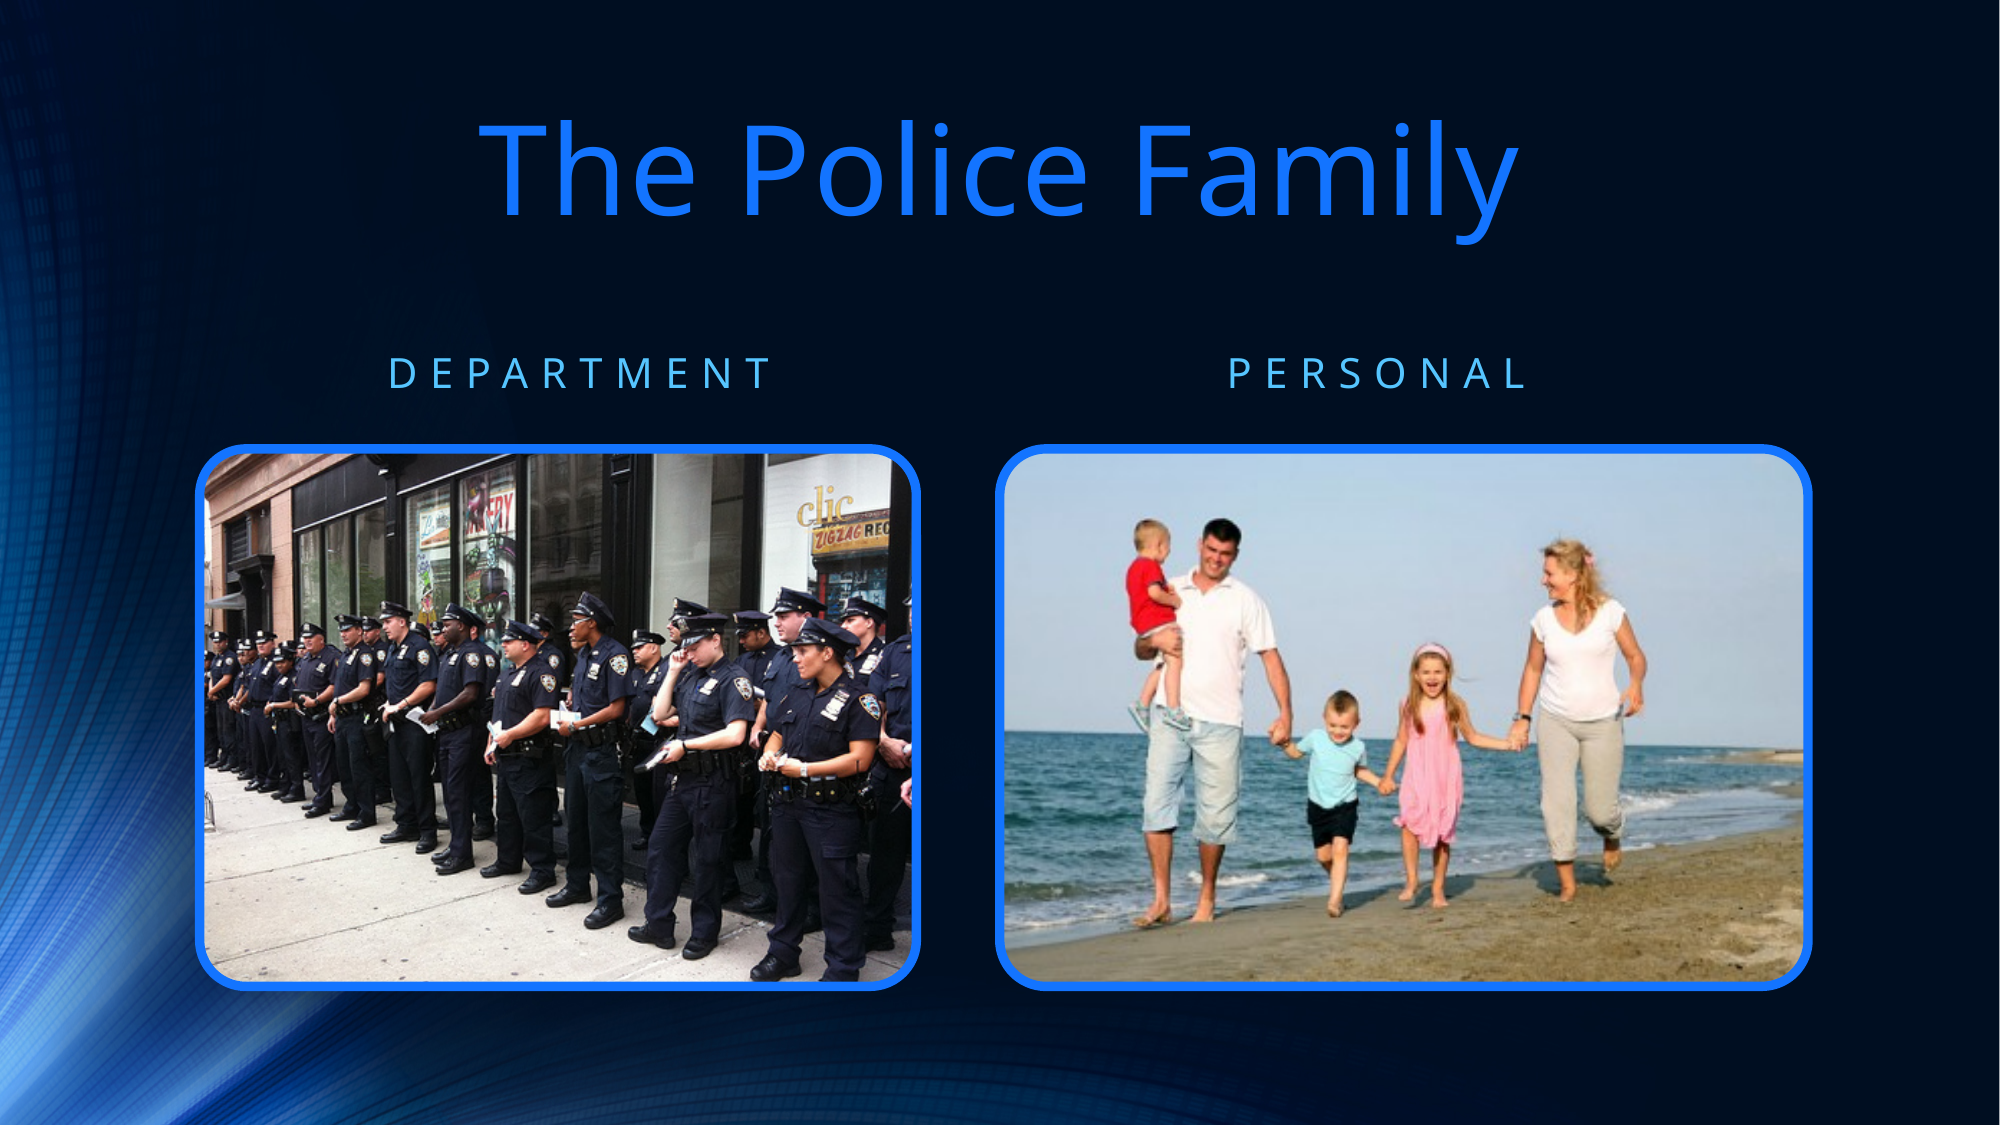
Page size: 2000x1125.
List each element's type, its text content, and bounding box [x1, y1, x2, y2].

list Department [249, 312, 975, 438]
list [999, 448, 1809, 987]
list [199, 448, 917, 987]
list Personal [1025, 312, 1750, 438]
title The Police Family [249, 62, 1750, 288]
picture [0, 0, 2000, 1125]
